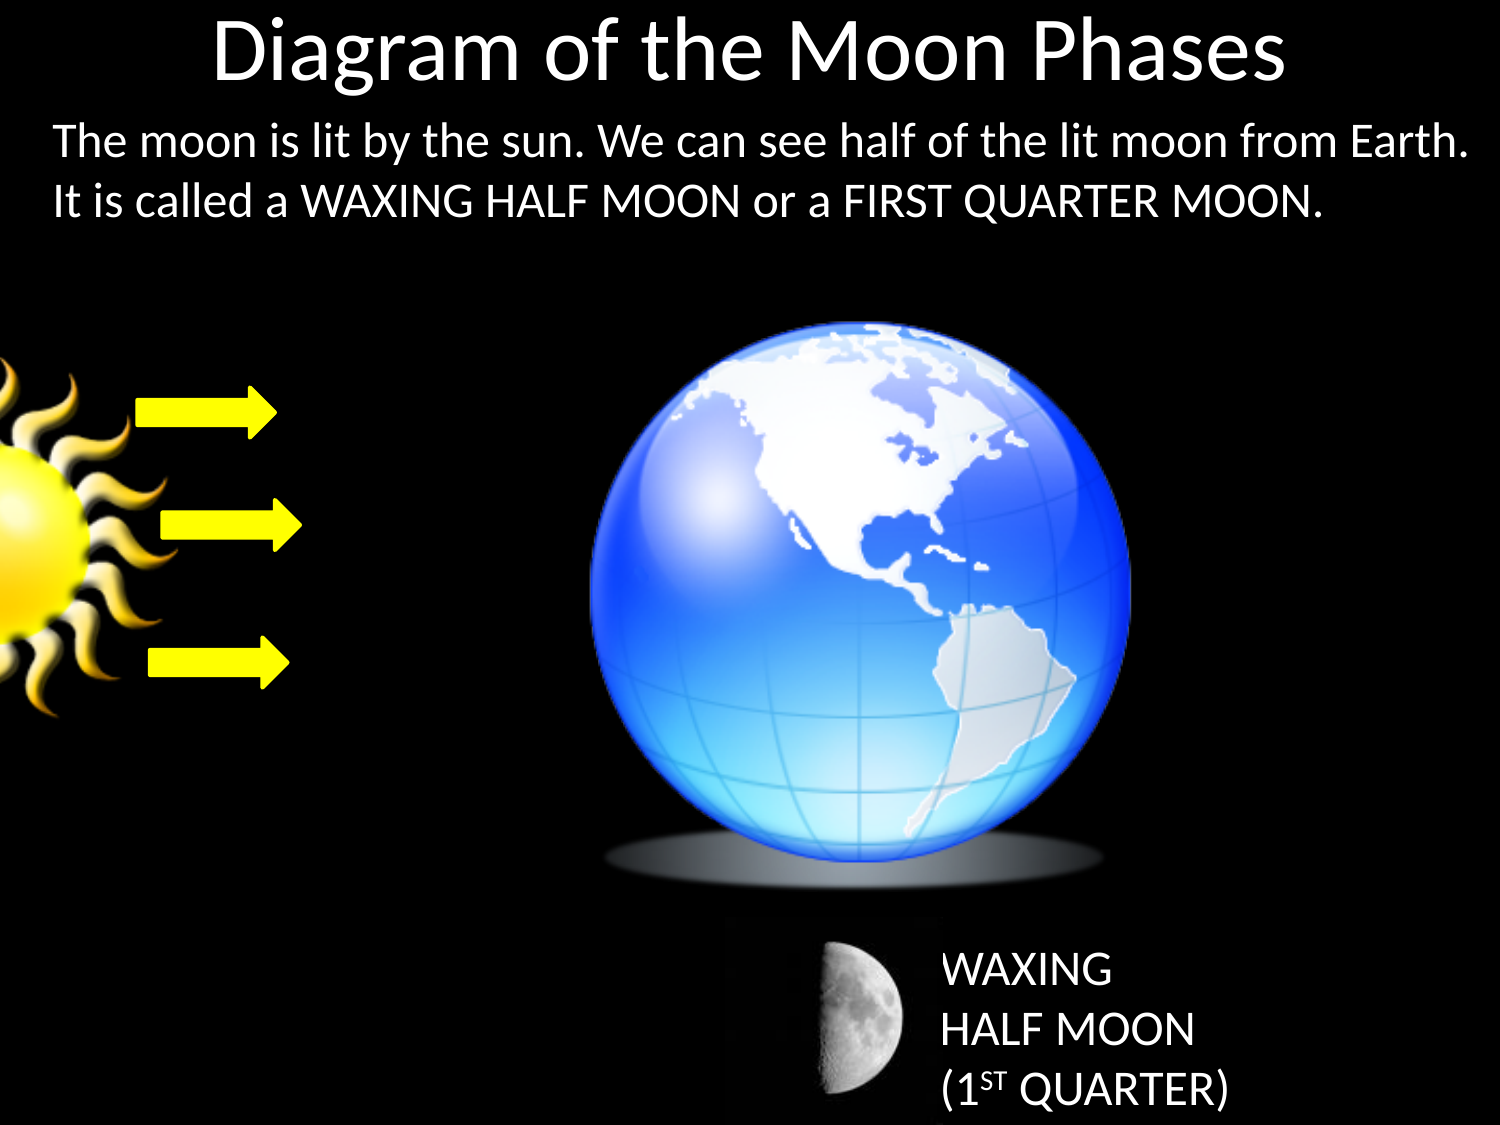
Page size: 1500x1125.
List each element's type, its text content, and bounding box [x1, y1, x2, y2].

text_box [198, 635, 290, 690]
picture [0, 349, 194, 738]
text_box [198, 498, 303, 552]
text_box WAXING HALF MOON (1ST QUARTER) [946, 928, 1288, 1123]
text_box [198, 385, 277, 440]
title Diagram of the Moon Phases [75, 0, 1425, 99]
picture [549, 312, 1151, 913]
text_box The moon is lit by the sun. We can see half of the lit moon from Earth. It is called a WAXING HALF MOON or a FIRST QUARTER MOON. [37, 99, 1500, 235]
picture [724, 916, 943, 1125]
